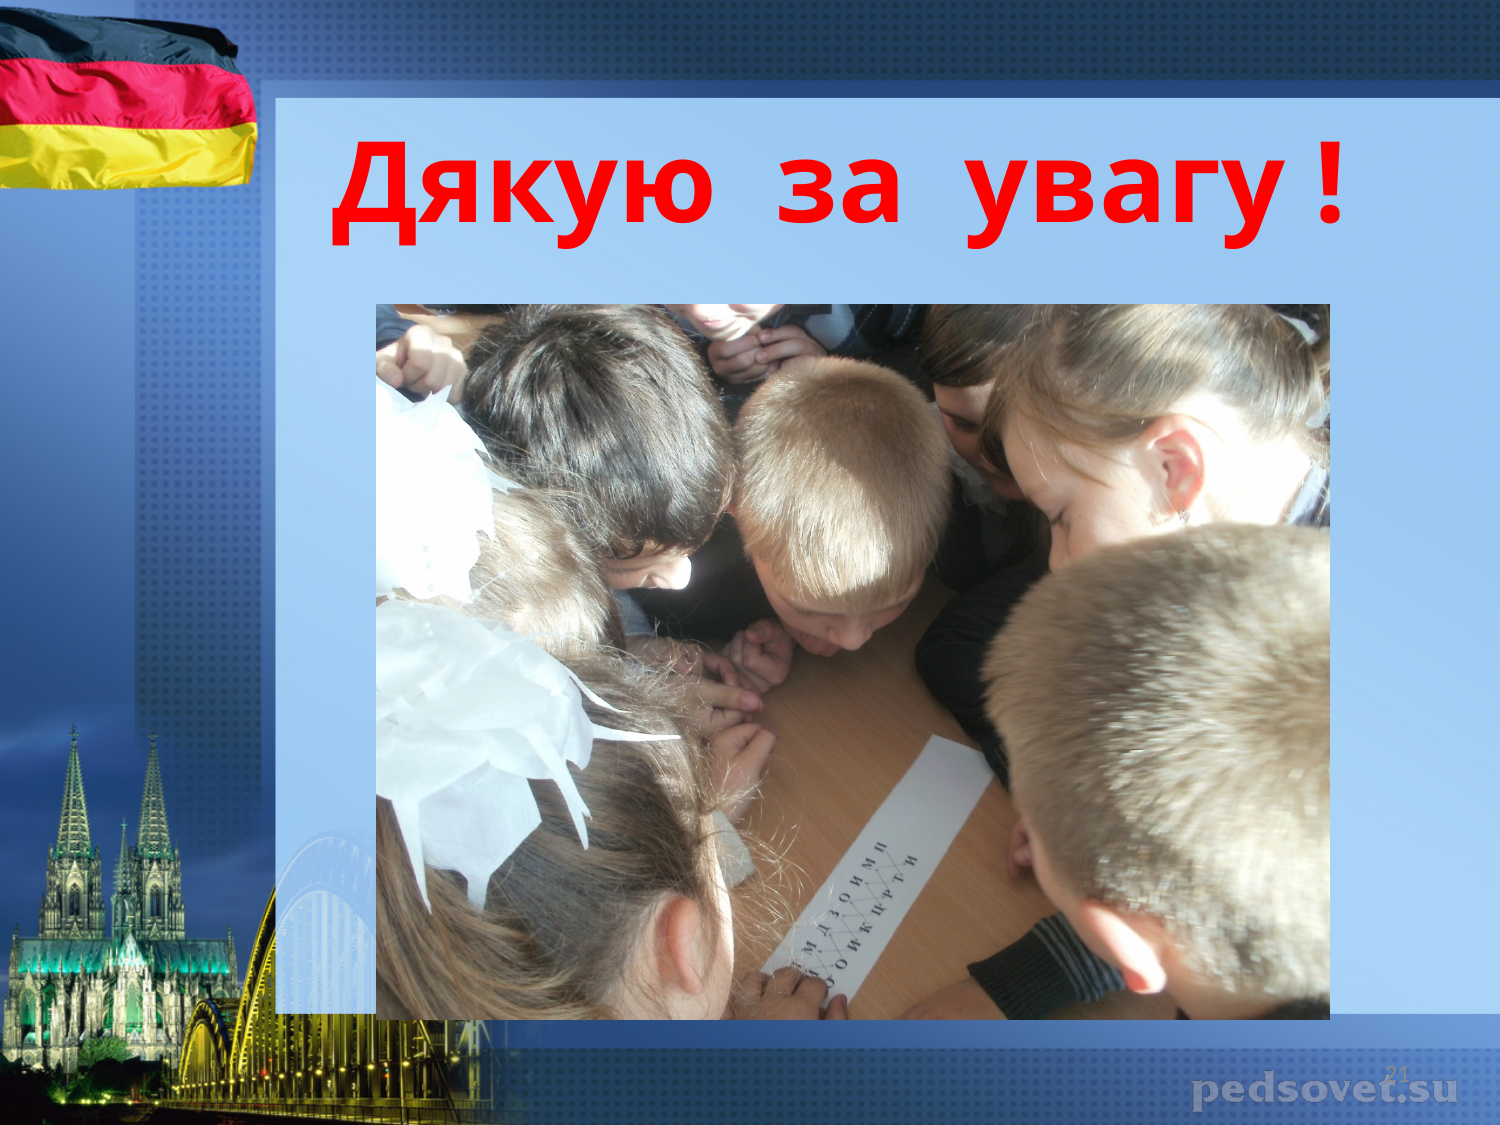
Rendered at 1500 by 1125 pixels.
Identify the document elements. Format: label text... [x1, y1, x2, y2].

picture [0, 0, 1500, 1125]
slide_number 21 [1074, 1042, 1425, 1103]
title Дякую за увагу ! [282, 137, 1398, 353]
